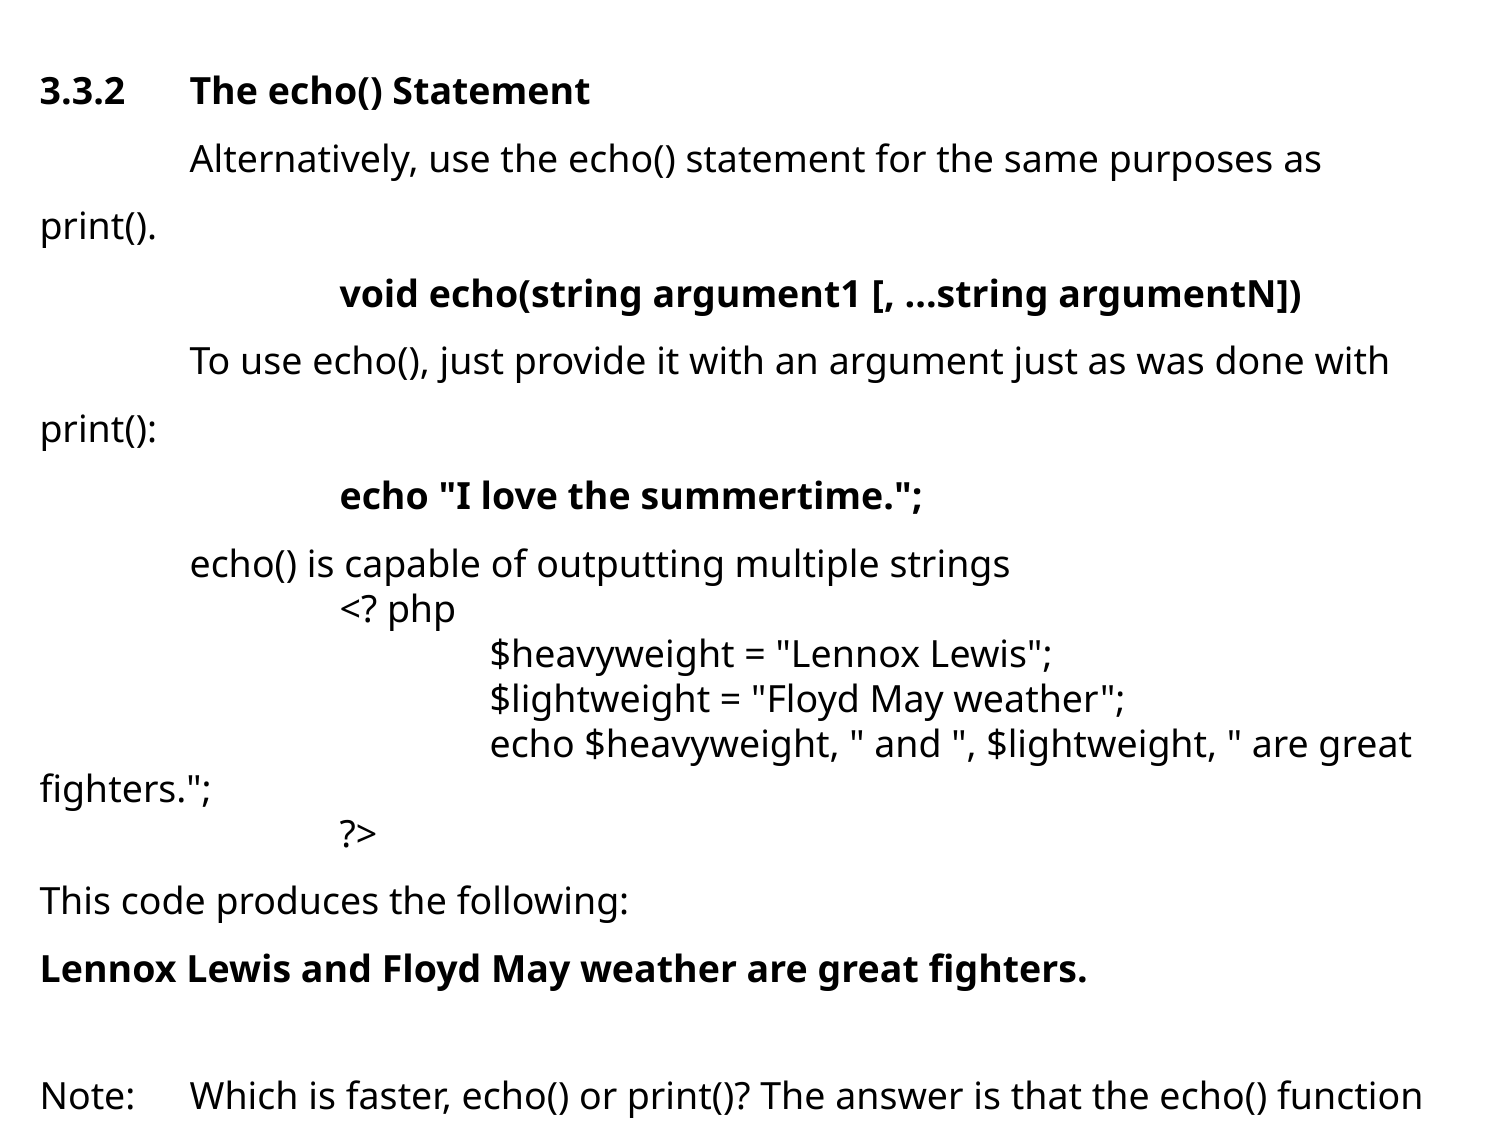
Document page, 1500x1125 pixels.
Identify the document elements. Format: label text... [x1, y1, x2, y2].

text_box 3.3.2 The echo() Statement Alternatively, use the echo() statement for the same purposes as print(). void echo(string argument1 [, ...string argumentN]) To use echo(), just provide it with an argument just as was done with print(): echo "I love the summertime."; echo() is capable of outputting multiple strings <? php $heavyweight = "Lennox Lewis"; $lightweight = "Floyd May weather"; echo $heavyweight, " and ", $lightweight, " are great fighters."; ?> This code produces the following: Lennox Lewis and Floyd May weather are great fighters. Note: Which is faster, echo() or print()? The answer is that the echo() function is a tad faster because it returns nothing, whereas print() will return 1 if the statement is successfully output. [24, 37, 1450, 1125]
